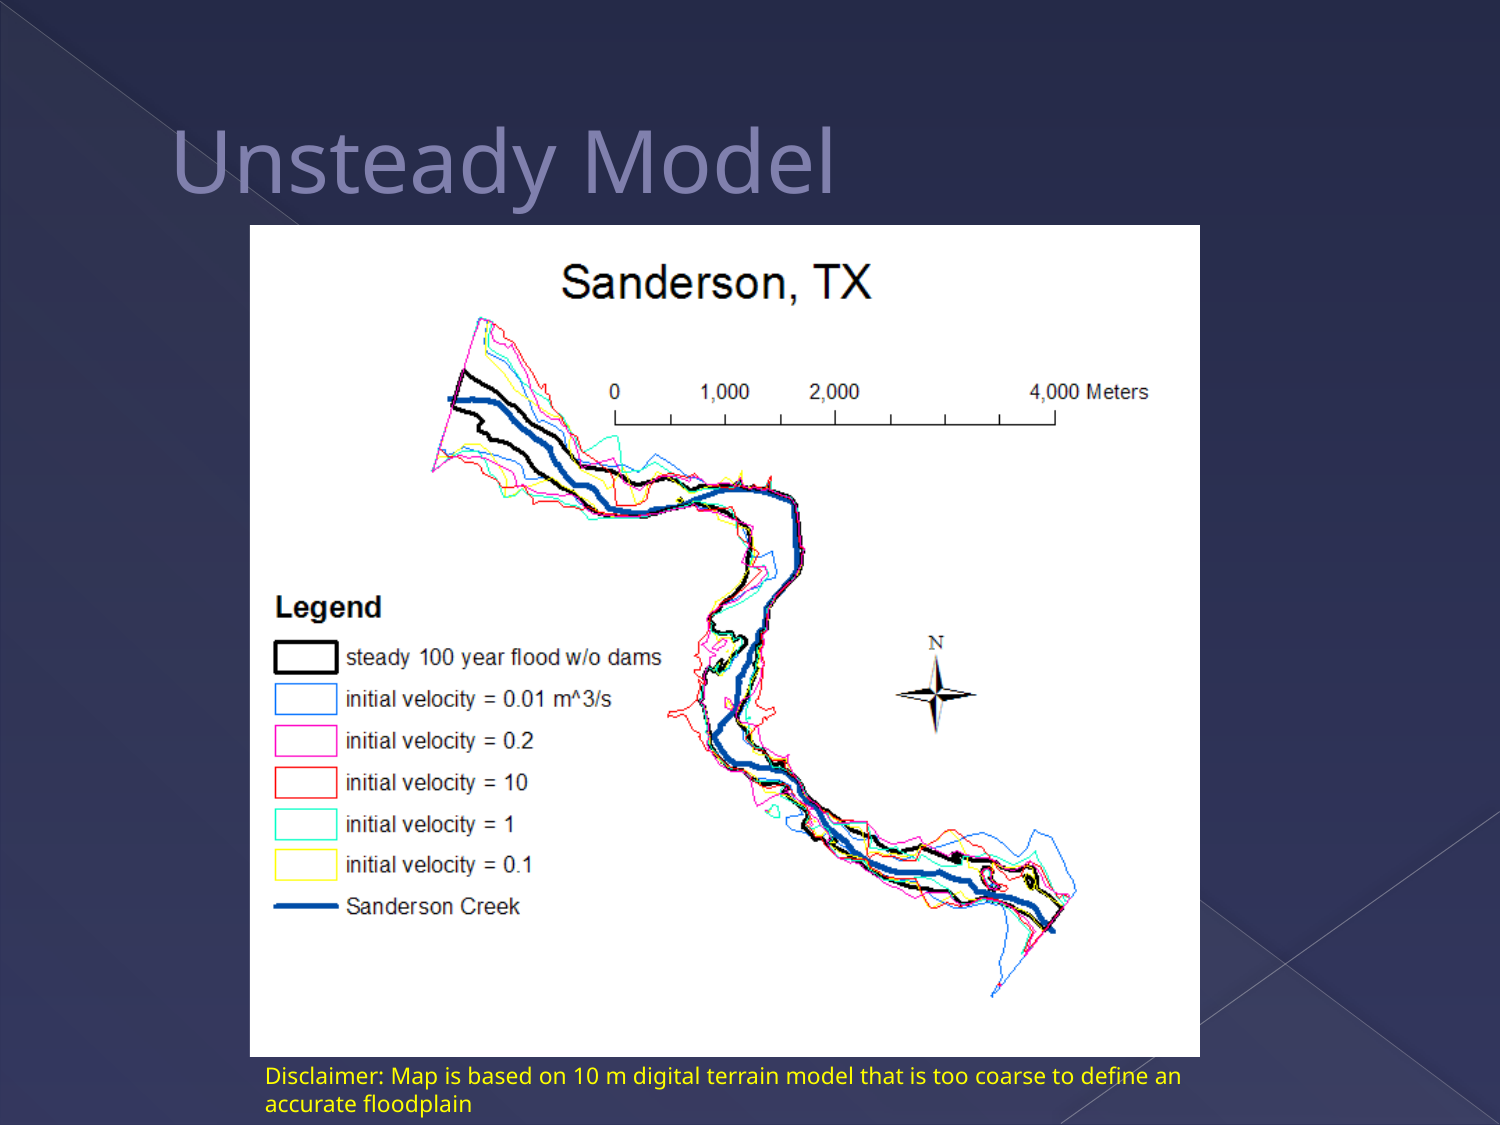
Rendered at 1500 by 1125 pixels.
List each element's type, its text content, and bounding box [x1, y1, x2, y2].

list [249, 224, 1201, 1057]
text_box Disclaimer: Map is based on 10 m digital terrain model that is too coarse to define an accurate floodplain [249, 1057, 1200, 1124]
title Unsteady Model [75, 43, 1425, 274]
